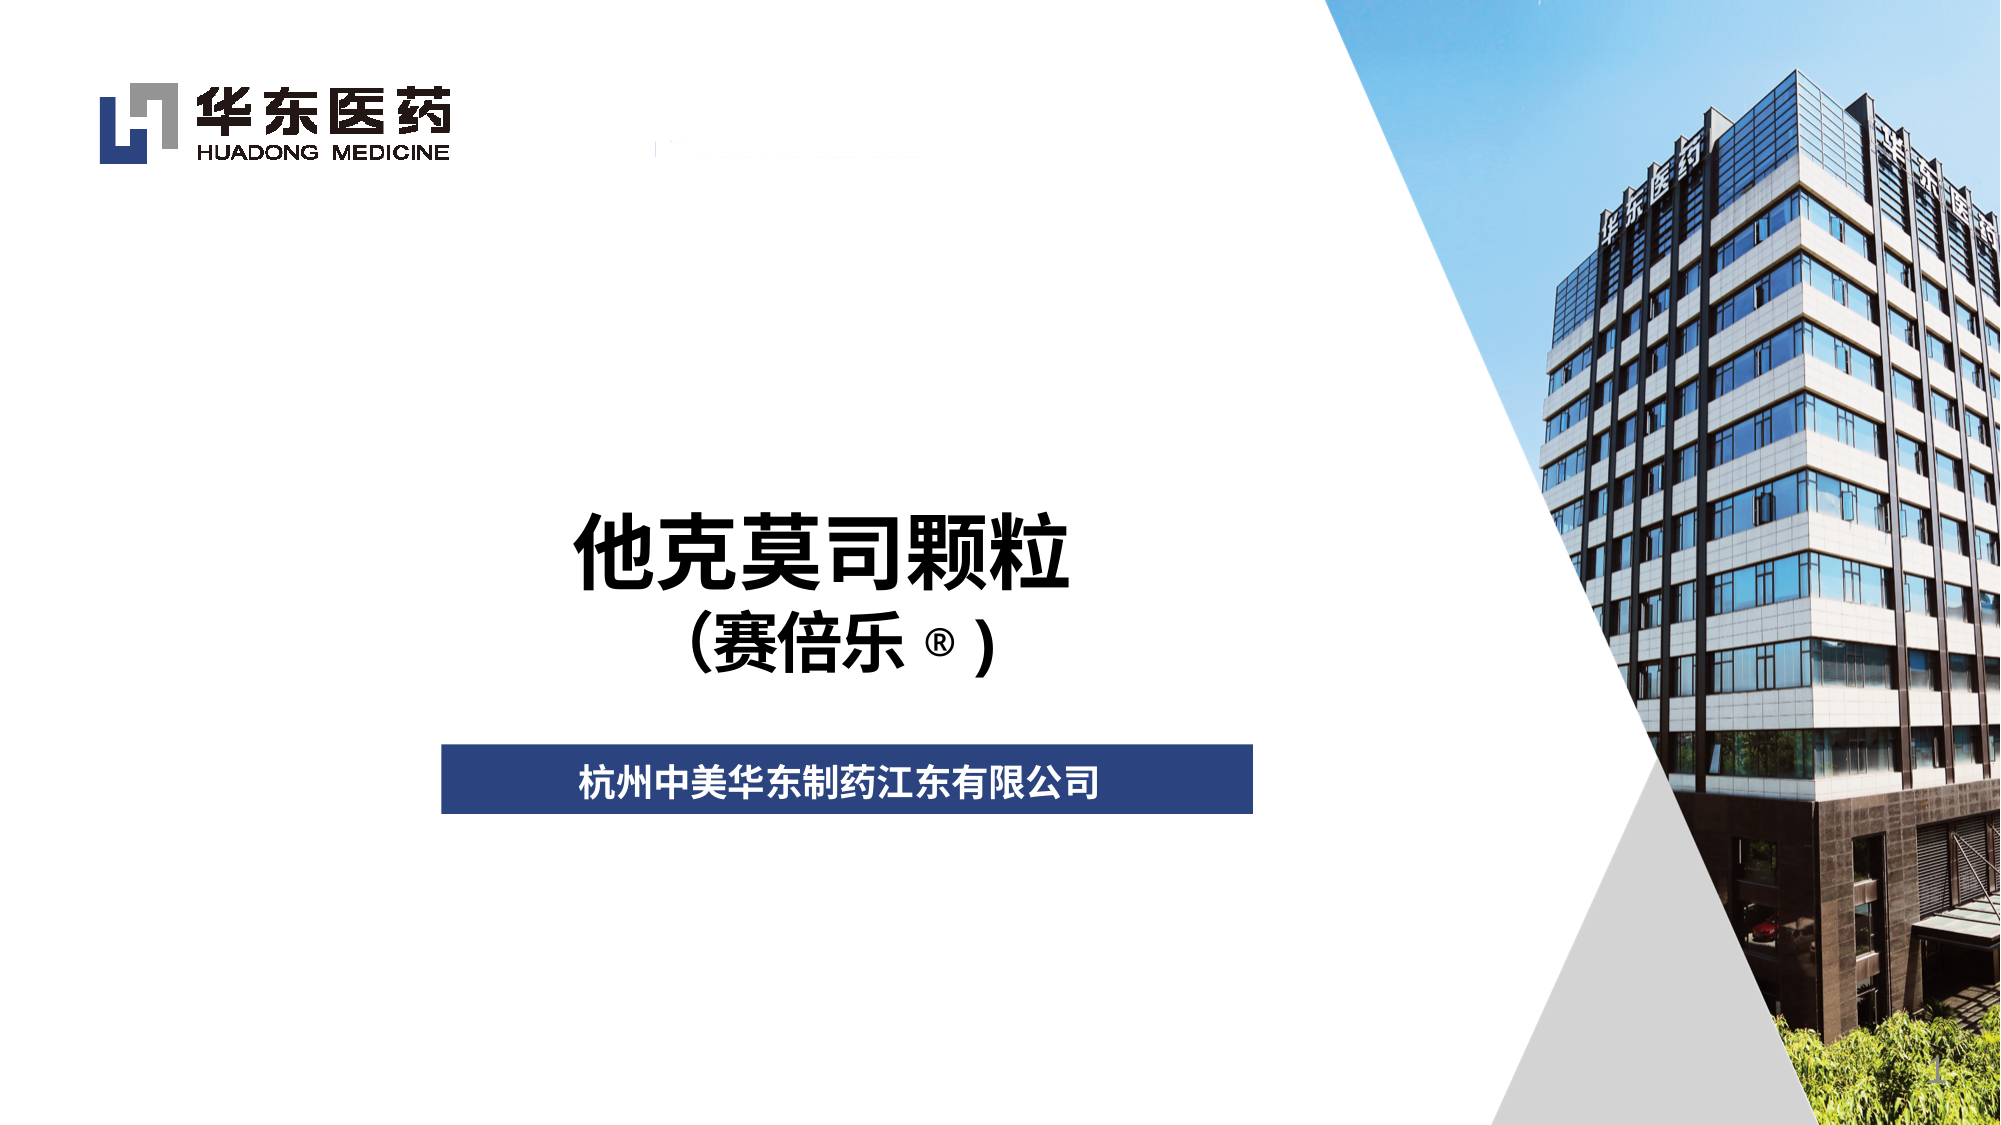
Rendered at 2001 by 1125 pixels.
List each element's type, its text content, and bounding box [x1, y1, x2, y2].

text_box 杭州中美华东制药江东有限公司 [441, 744, 1253, 814]
picture [0, 0, 2000, 1125]
text_box 他克莫司颗粒 （赛倍乐® ) [225, 433, 1420, 688]
slide_number 1 [1487, 1046, 1948, 1092]
